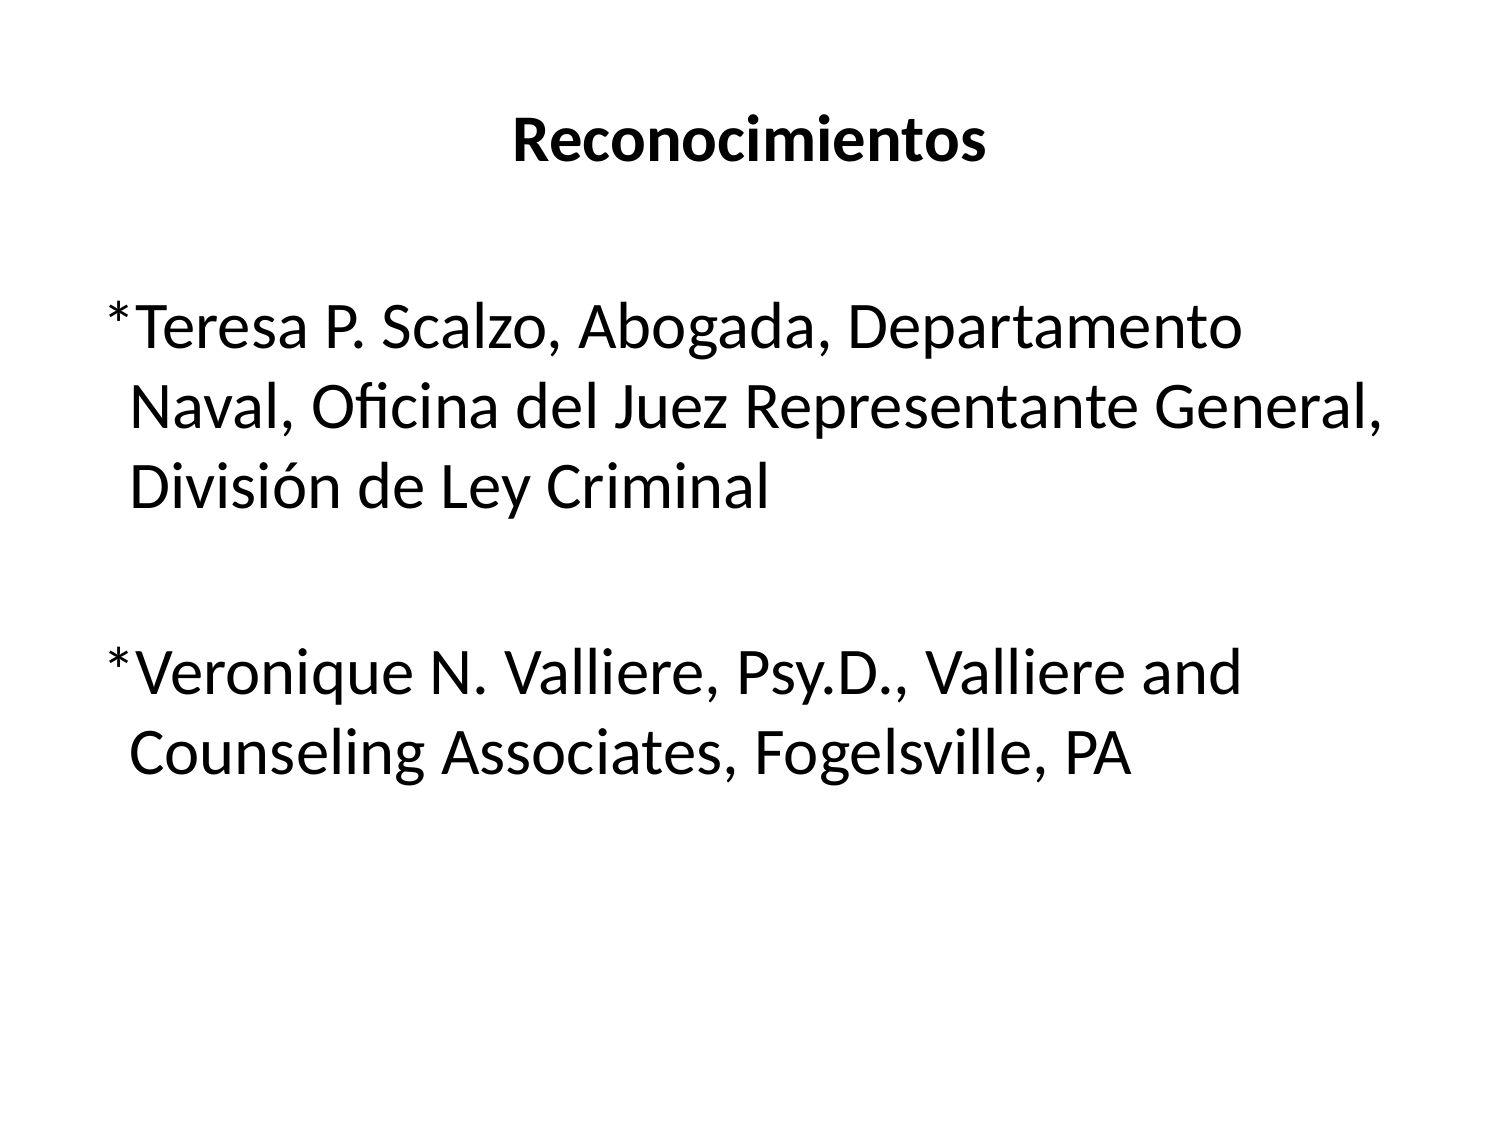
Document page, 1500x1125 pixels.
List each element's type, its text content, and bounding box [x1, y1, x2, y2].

subtitle Reconocimientos *Teresa P. Scalzo, Abogada, Departamento Naval, Oficina del Juez Representante General, División de Ley Criminal *Veronique N. Valliere, Psy.D., Valliere and Counseling Associates, Fogelsville, PA [87, 87, 1413, 1038]
